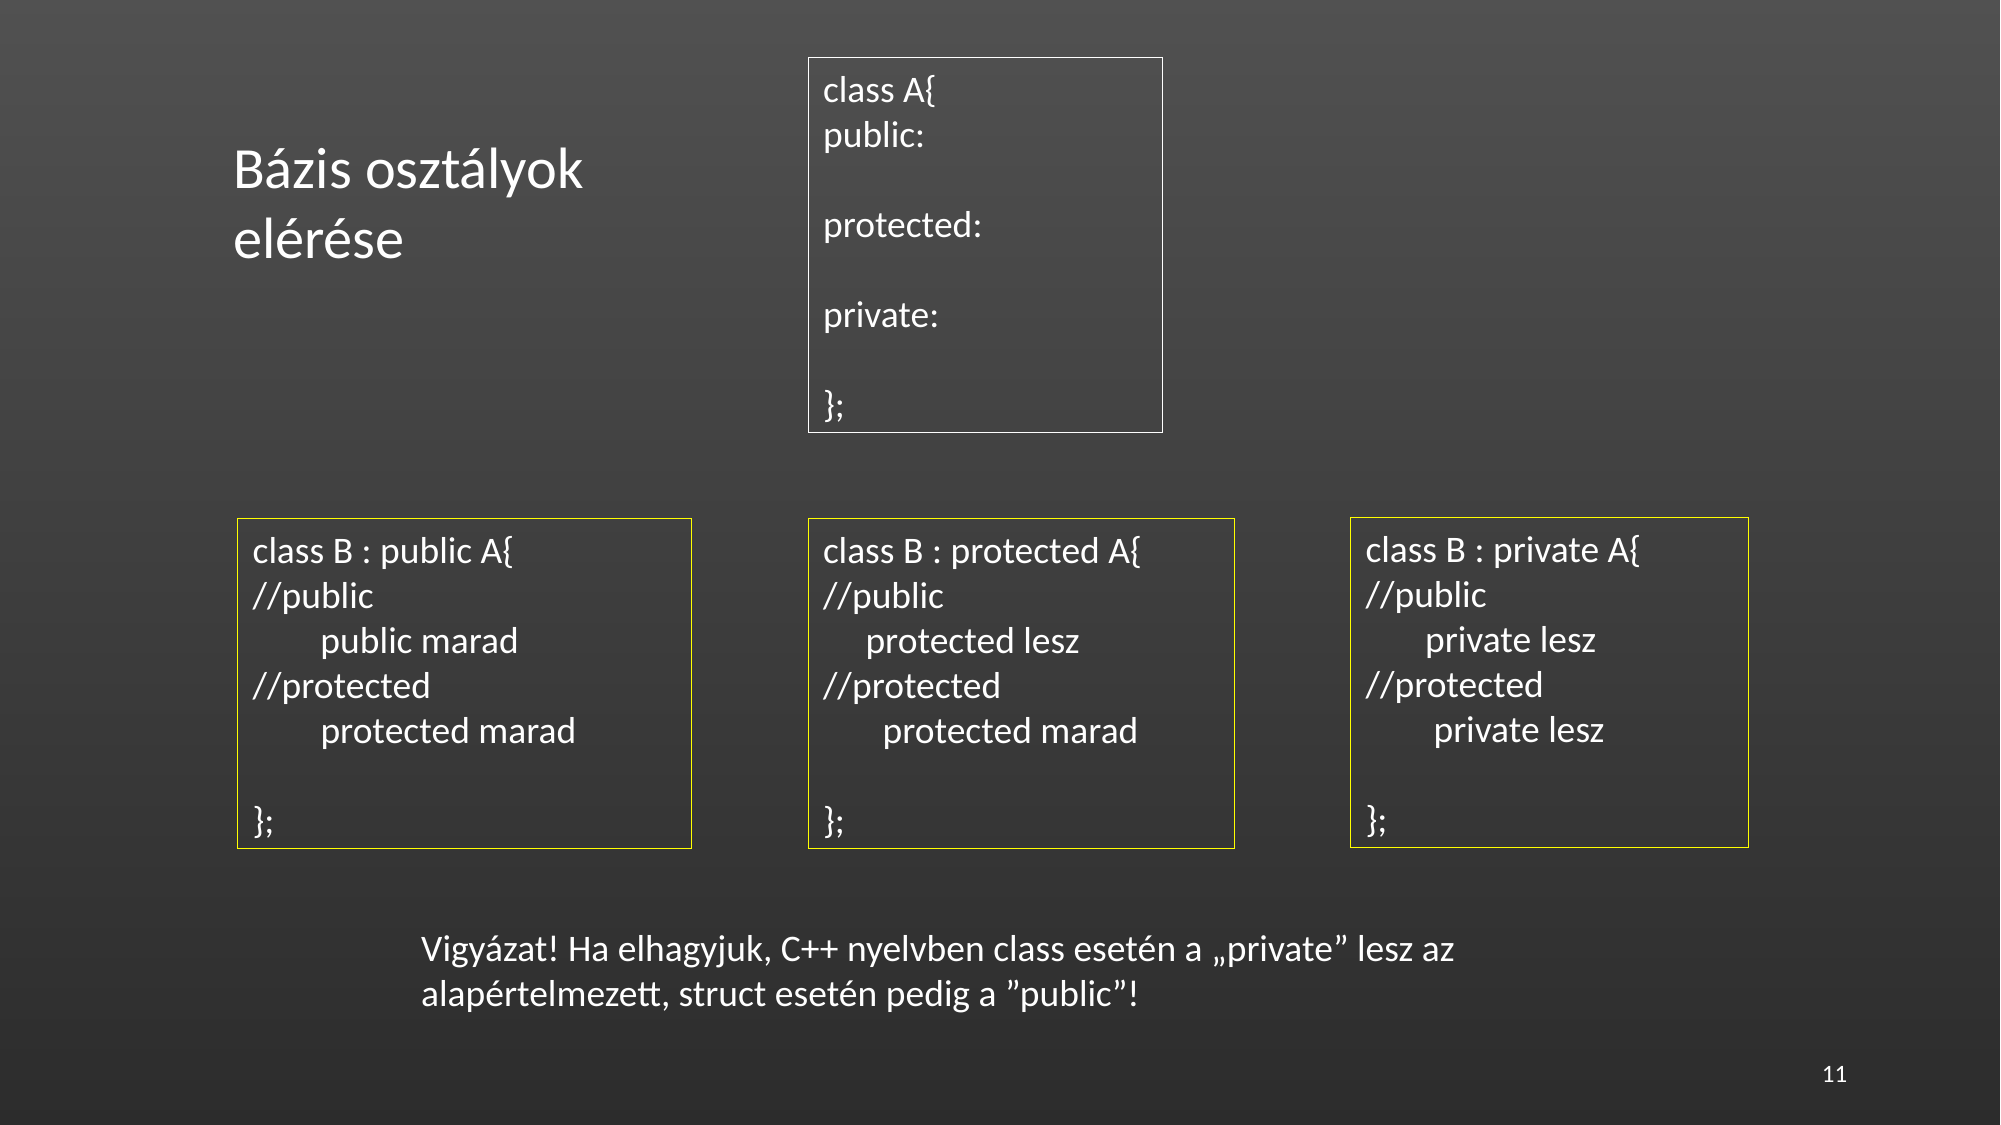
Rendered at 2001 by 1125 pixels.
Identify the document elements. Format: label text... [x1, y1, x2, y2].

text_box class B : public A{ //public public marad //protected protected marad }; [237, 518, 692, 849]
text_box class B : protected A{ //public protected lesz //protected protected marad }; [808, 518, 1235, 849]
text_box class B : private A{ //public private lesz //protected private lesz }; [1350, 517, 1749, 848]
slide_number 11 [1412, 1042, 1863, 1103]
text_box Vigyázat! Ha elhagyjuk, C++ nyelvben class esetén a „private” lesz az alapértelmezett, struct esetén pedig a ”public”! [406, 916, 1565, 1021]
text_box class A{ public: protected: private: }; [808, 57, 1163, 433]
text_box Bázis osztályok elérése [218, 122, 673, 278]
